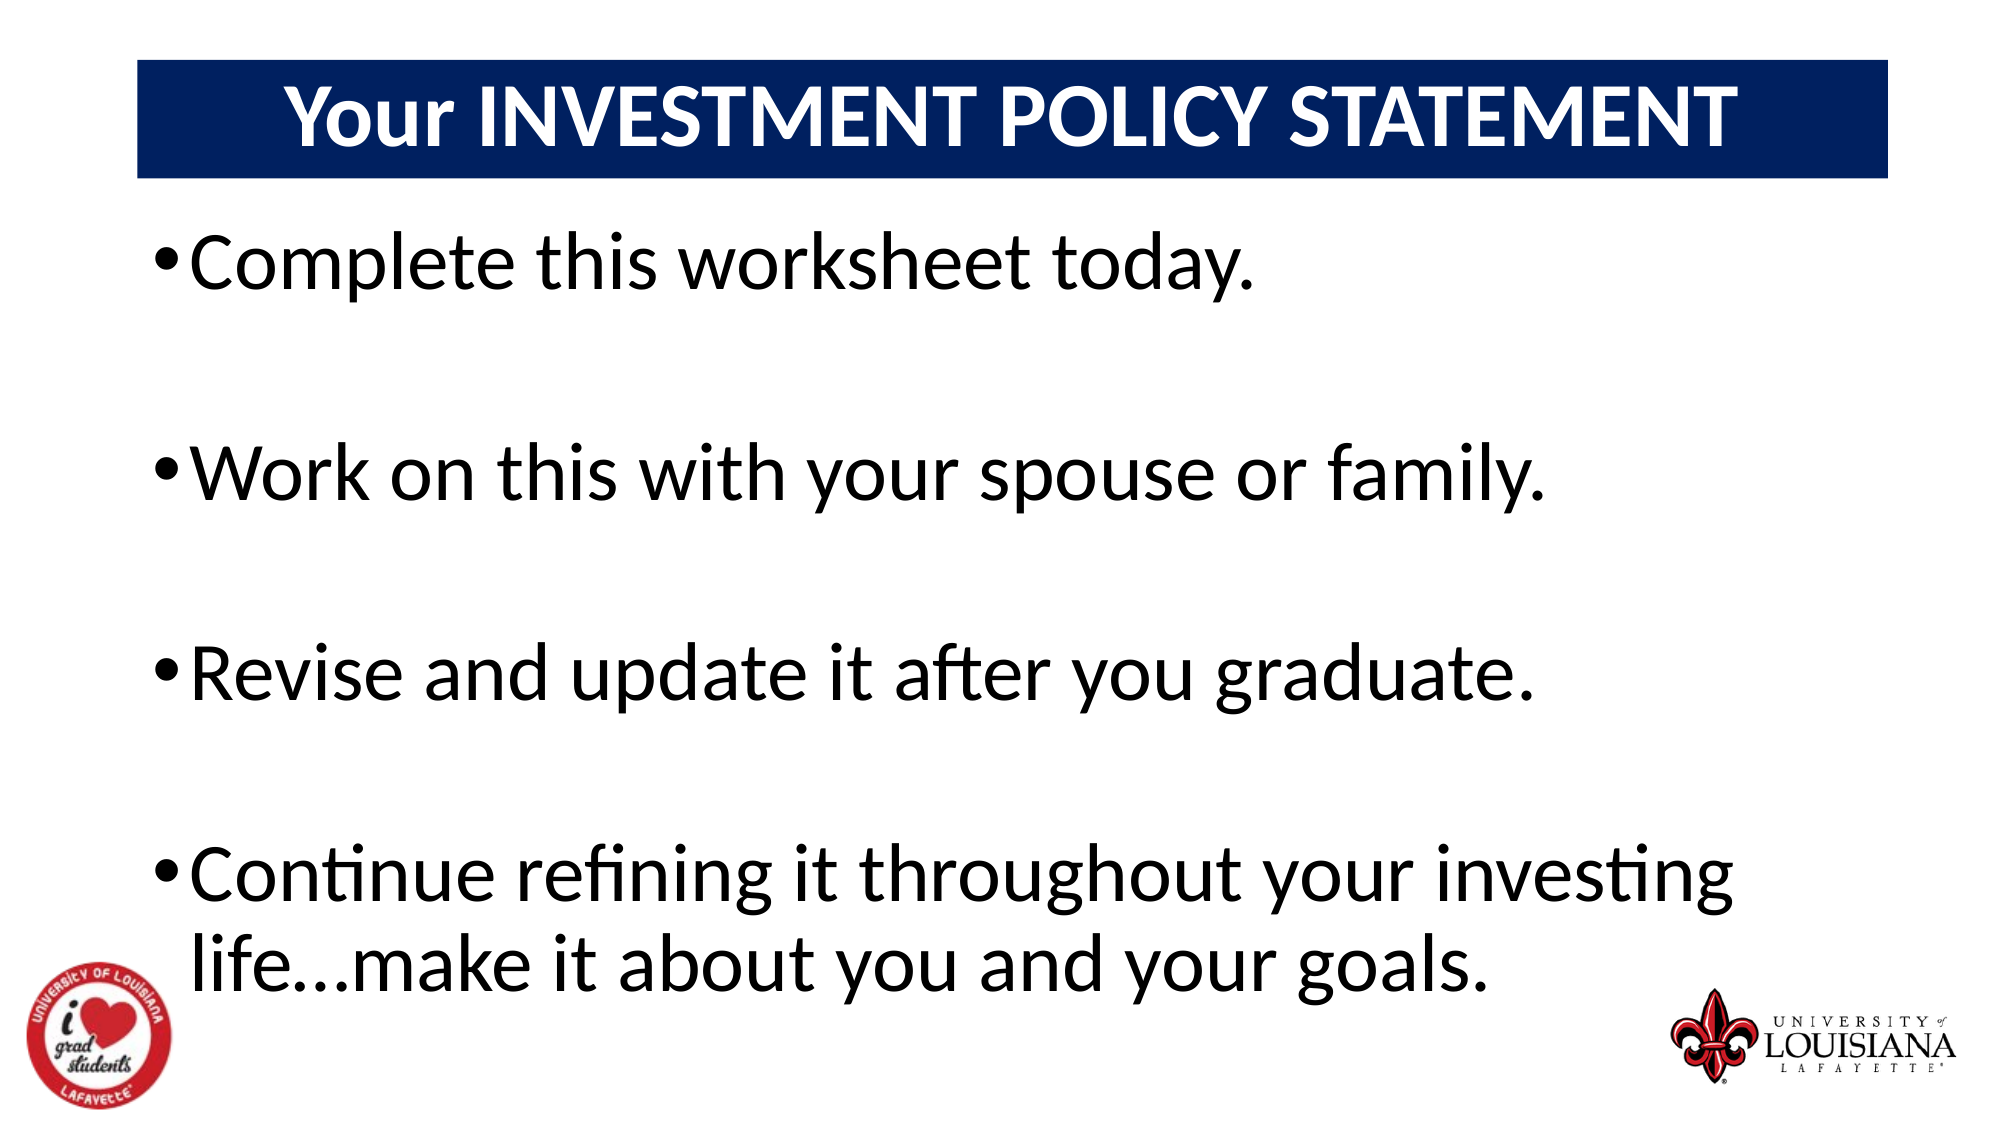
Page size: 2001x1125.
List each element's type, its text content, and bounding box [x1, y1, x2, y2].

picture [4, 950, 197, 1122]
list Complete this worksheet today. Work on this with your spouse or family. Revise and update it after you graduate. Continue refining it throughout your investing life…make it about you and your goals. [137, 210, 1863, 1033]
picture [1657, 977, 1982, 1091]
text_box Your INVESTMENT POLICY STATEMENT [137, 59, 1888, 179]
